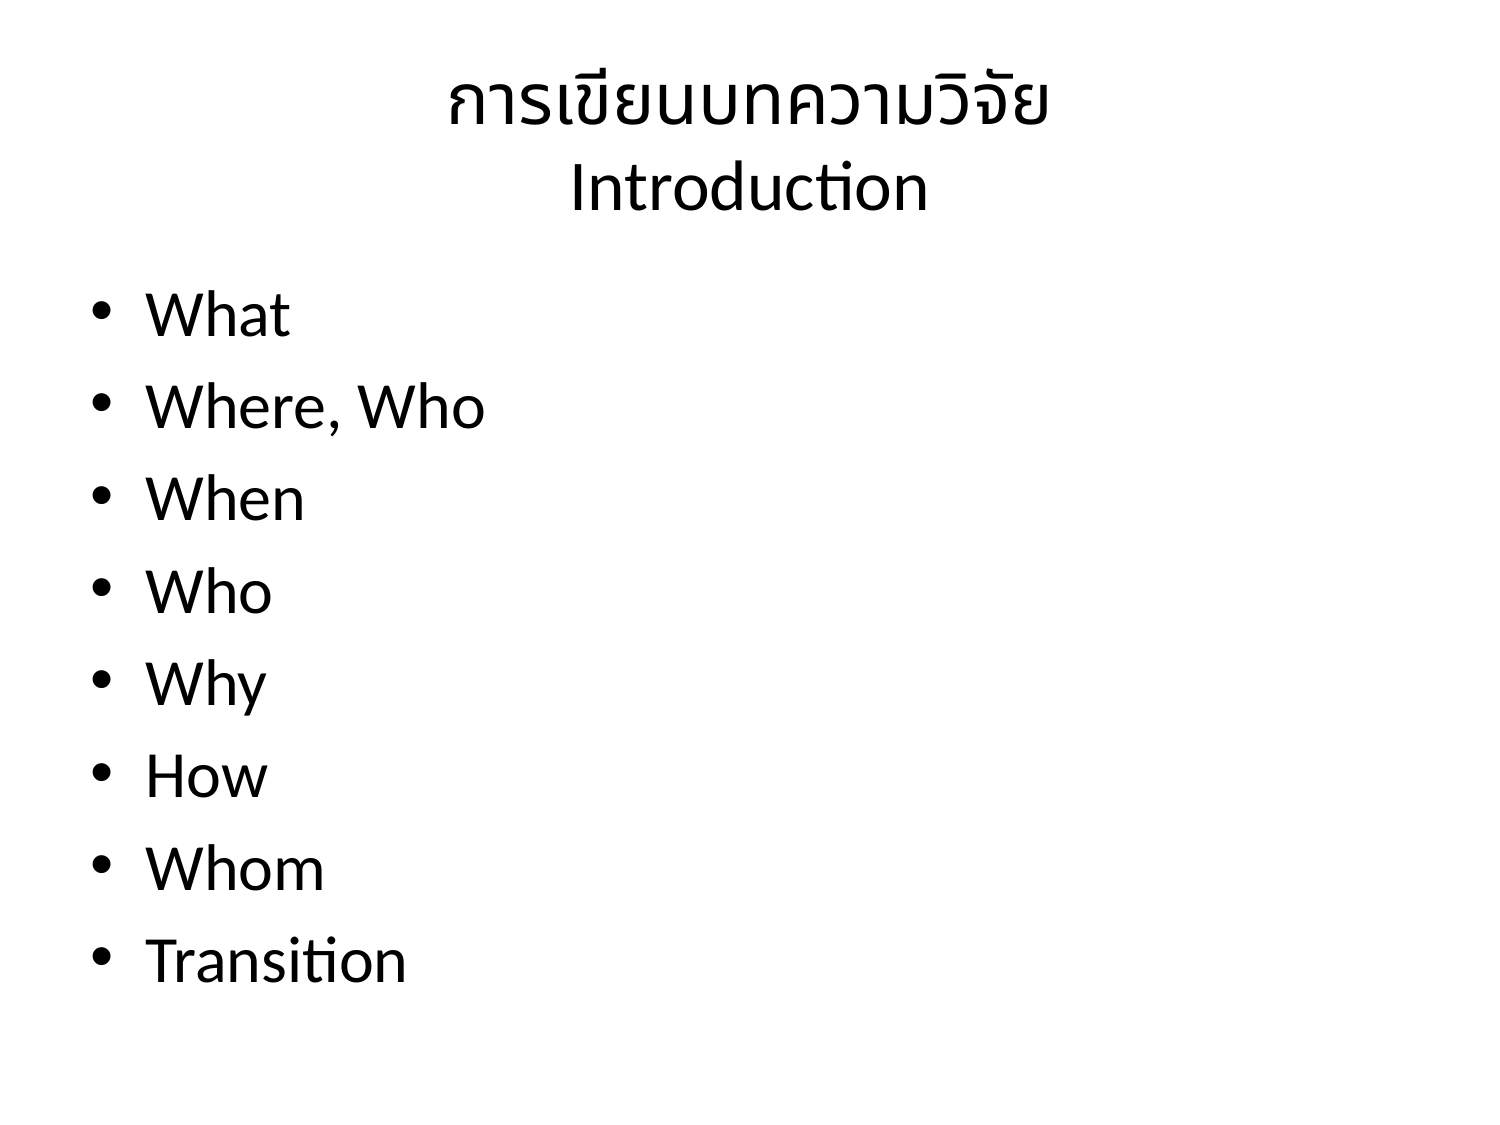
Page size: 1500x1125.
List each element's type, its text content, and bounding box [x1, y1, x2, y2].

list What Where, Who When Who Why How Whom Transition [75, 262, 1425, 1005]
title การเขียนบทความวิจัย Introduction [75, 45, 1425, 233]
